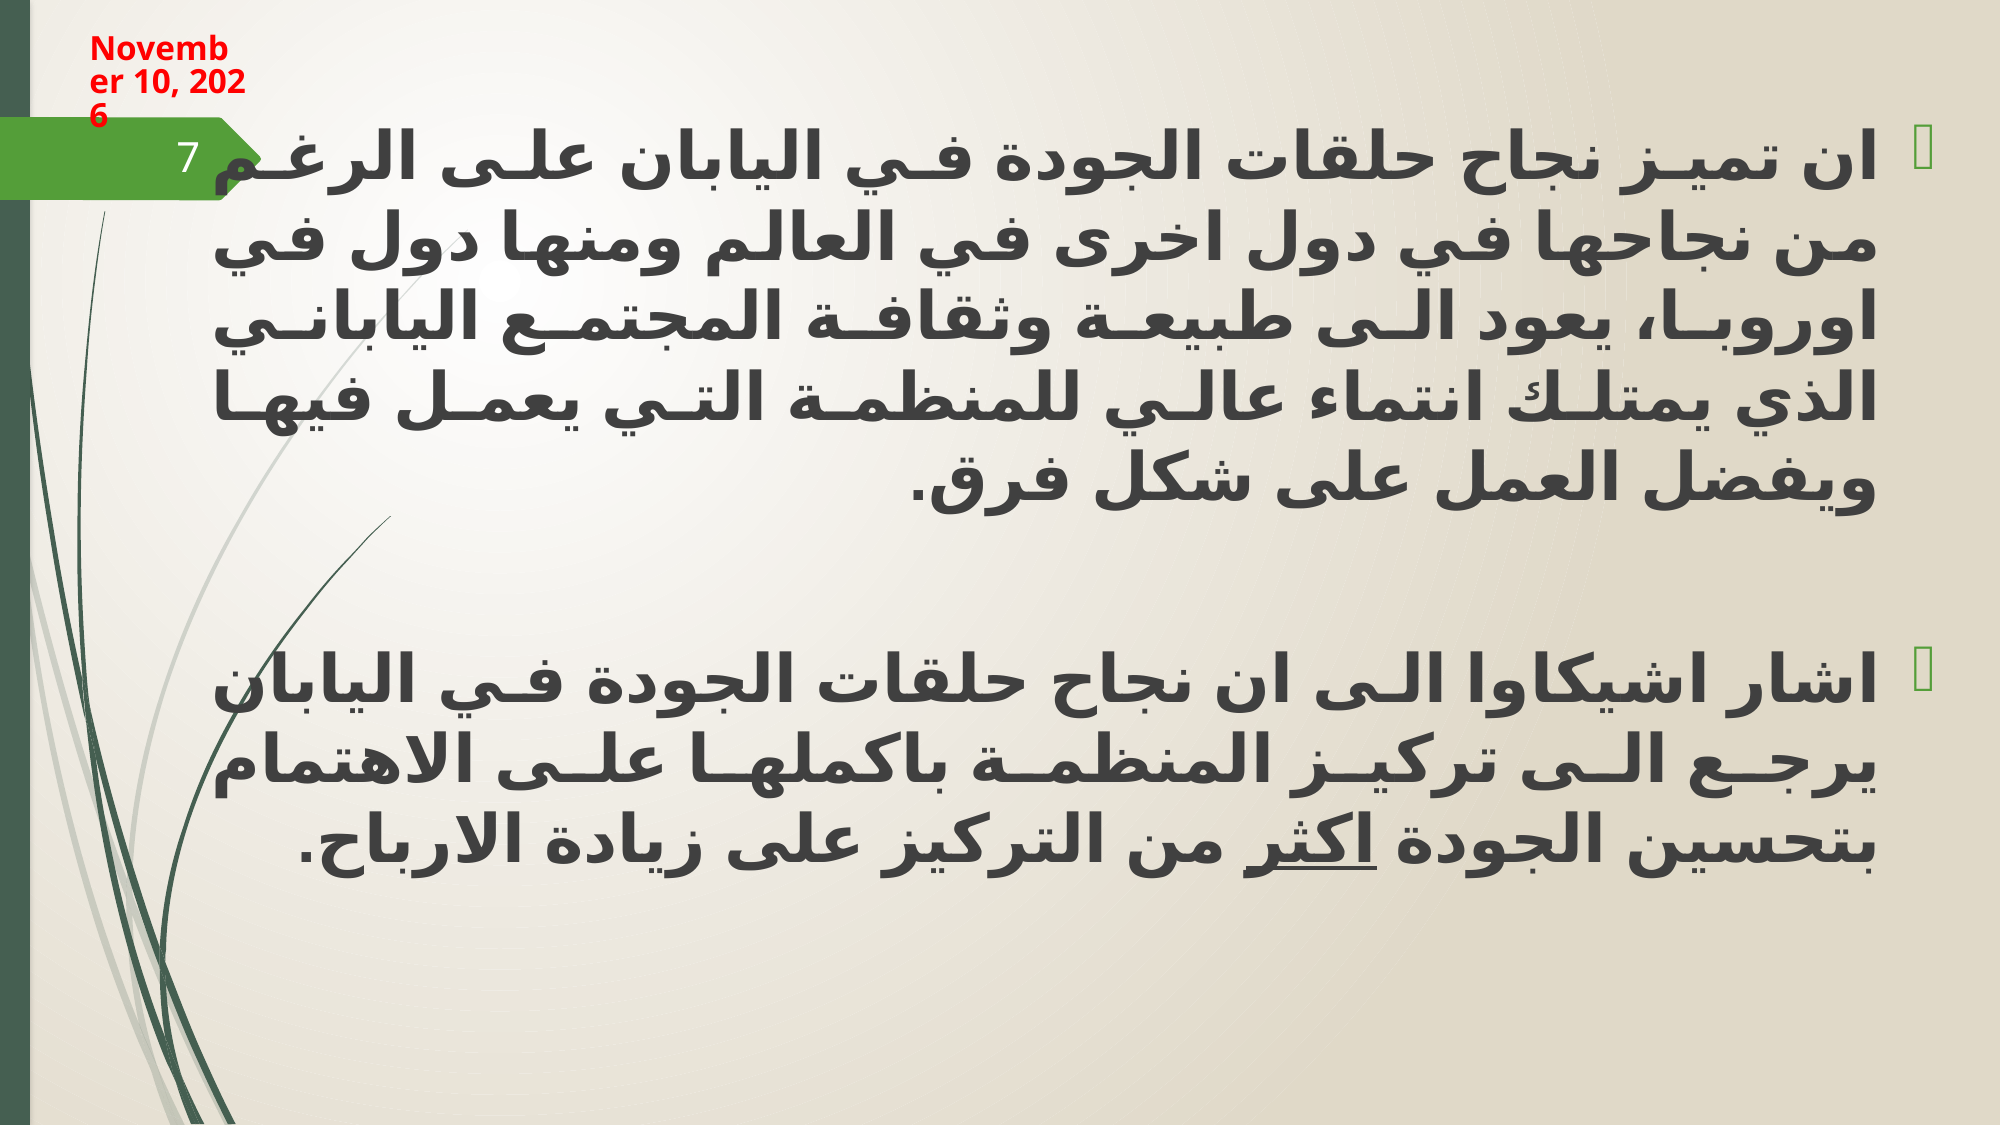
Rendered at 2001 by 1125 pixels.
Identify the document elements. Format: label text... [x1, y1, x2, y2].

list ان تميز نجاح حلقات الجودة في اليابان على الرغم من نجاحها في دول اخرى في العالم ومنها دول في اوروبا، يعود الى طبيعة وثقافة المجتمع الياباني الذي يمتلك انتماء عالي للمنظمة التي يعمل فيها ويفضل العمل على شكل فرق. اشار اشيكاوا الى ان نجاح حلقات الجودة في اليابان يرجع الى تركيز المنظمة باكملها على الاهتمام بتحسين الجودة اكثر من التركيز على زيادة الارباح. [196, 105, 1953, 970]
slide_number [74, 19, 263, 81]
slide_number 7 [87, 129, 216, 190]
